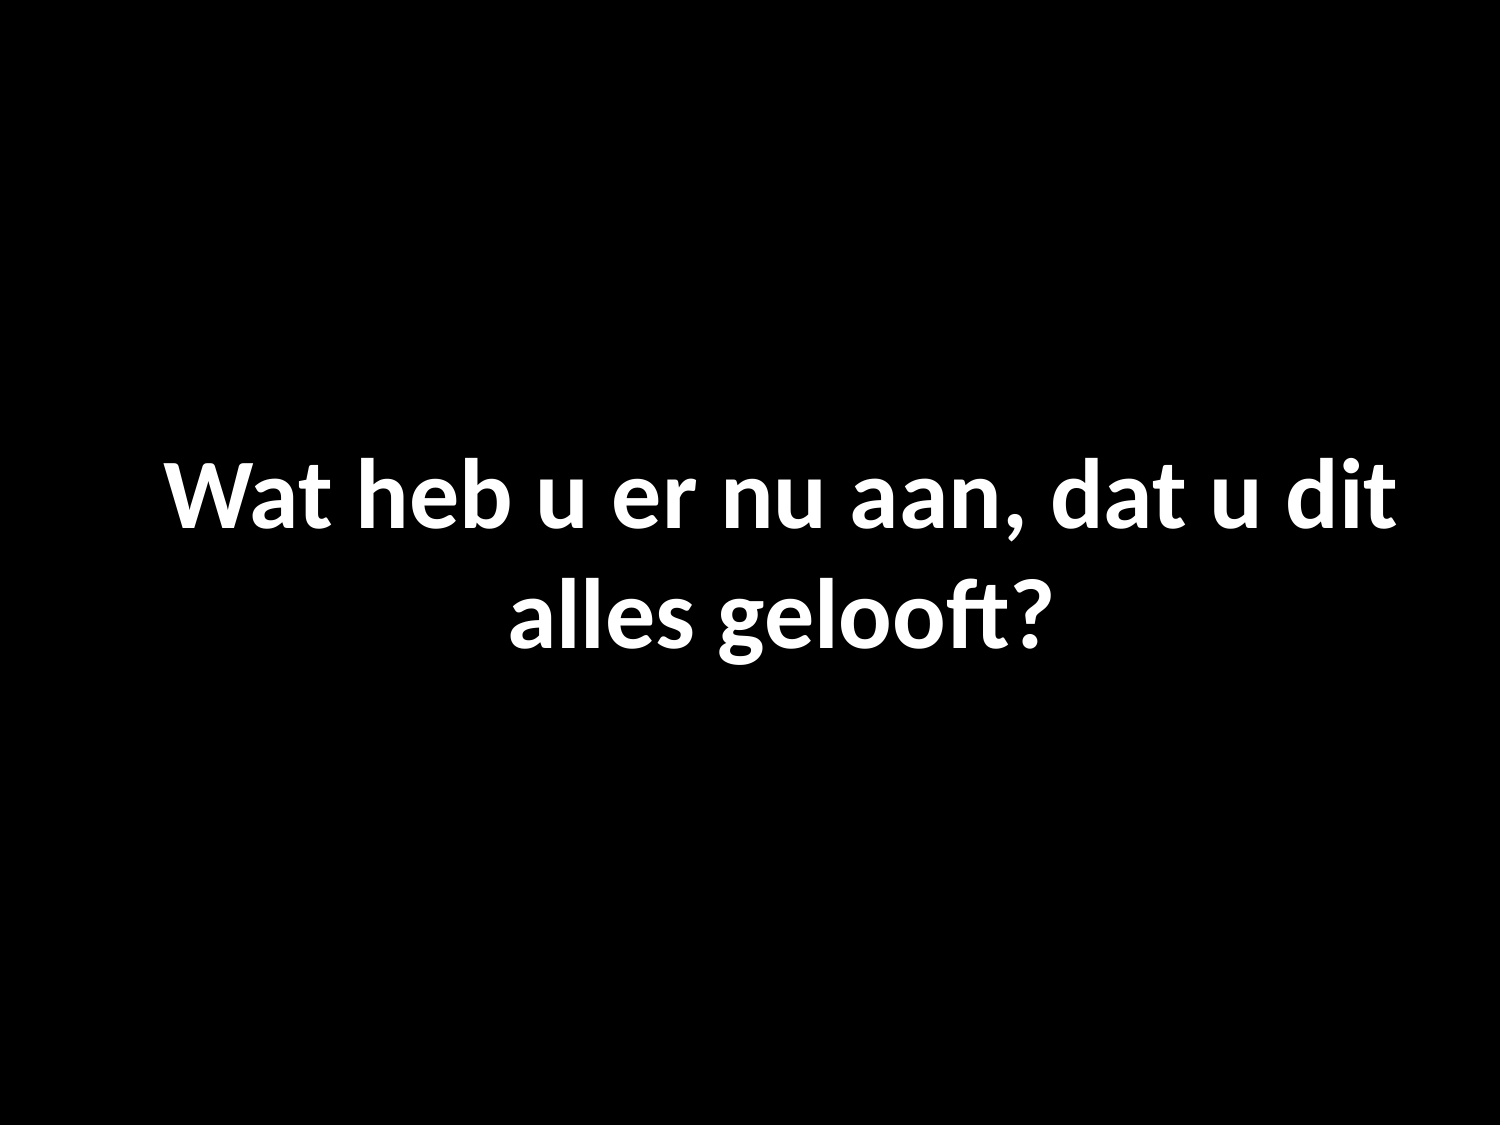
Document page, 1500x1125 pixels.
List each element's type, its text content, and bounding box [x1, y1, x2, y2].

list Wat heb u er nu aan, dat u dit alles gelooft? [104, 420, 1459, 698]
